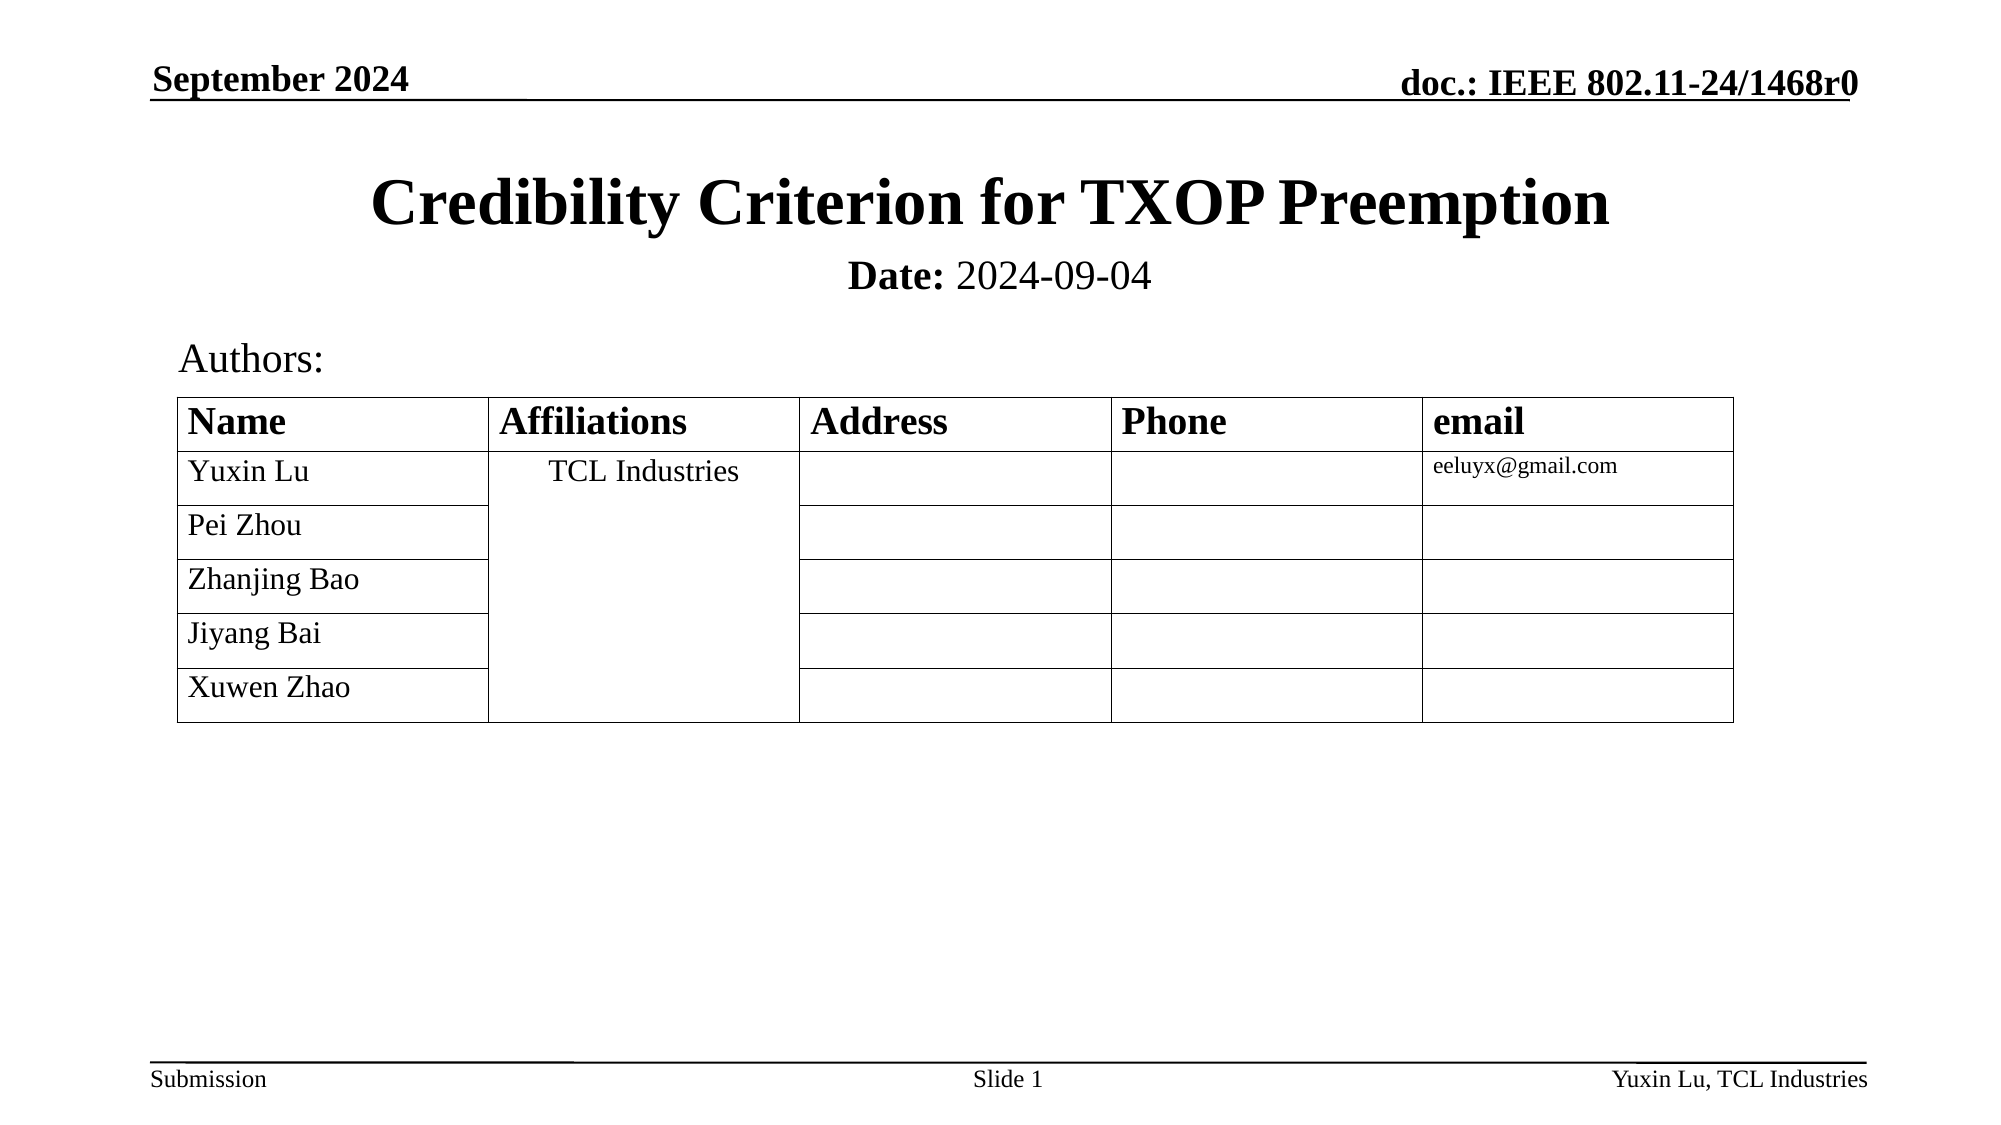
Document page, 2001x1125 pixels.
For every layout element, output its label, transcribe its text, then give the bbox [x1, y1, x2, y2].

slide_number Slide 1 [950, 1061, 1067, 1123]
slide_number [152, 54, 563, 100]
title Credibility Criterion for TXOP Preemption [149, 77, 1851, 319]
subtitle Date: 2024-09-04 [299, 239, 1701, 319]
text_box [162, 396, 1806, 798]
text_box Authors: [162, 323, 401, 387]
footer Yuxin Lu, TCL Industries [1171, 1061, 1869, 1093]
